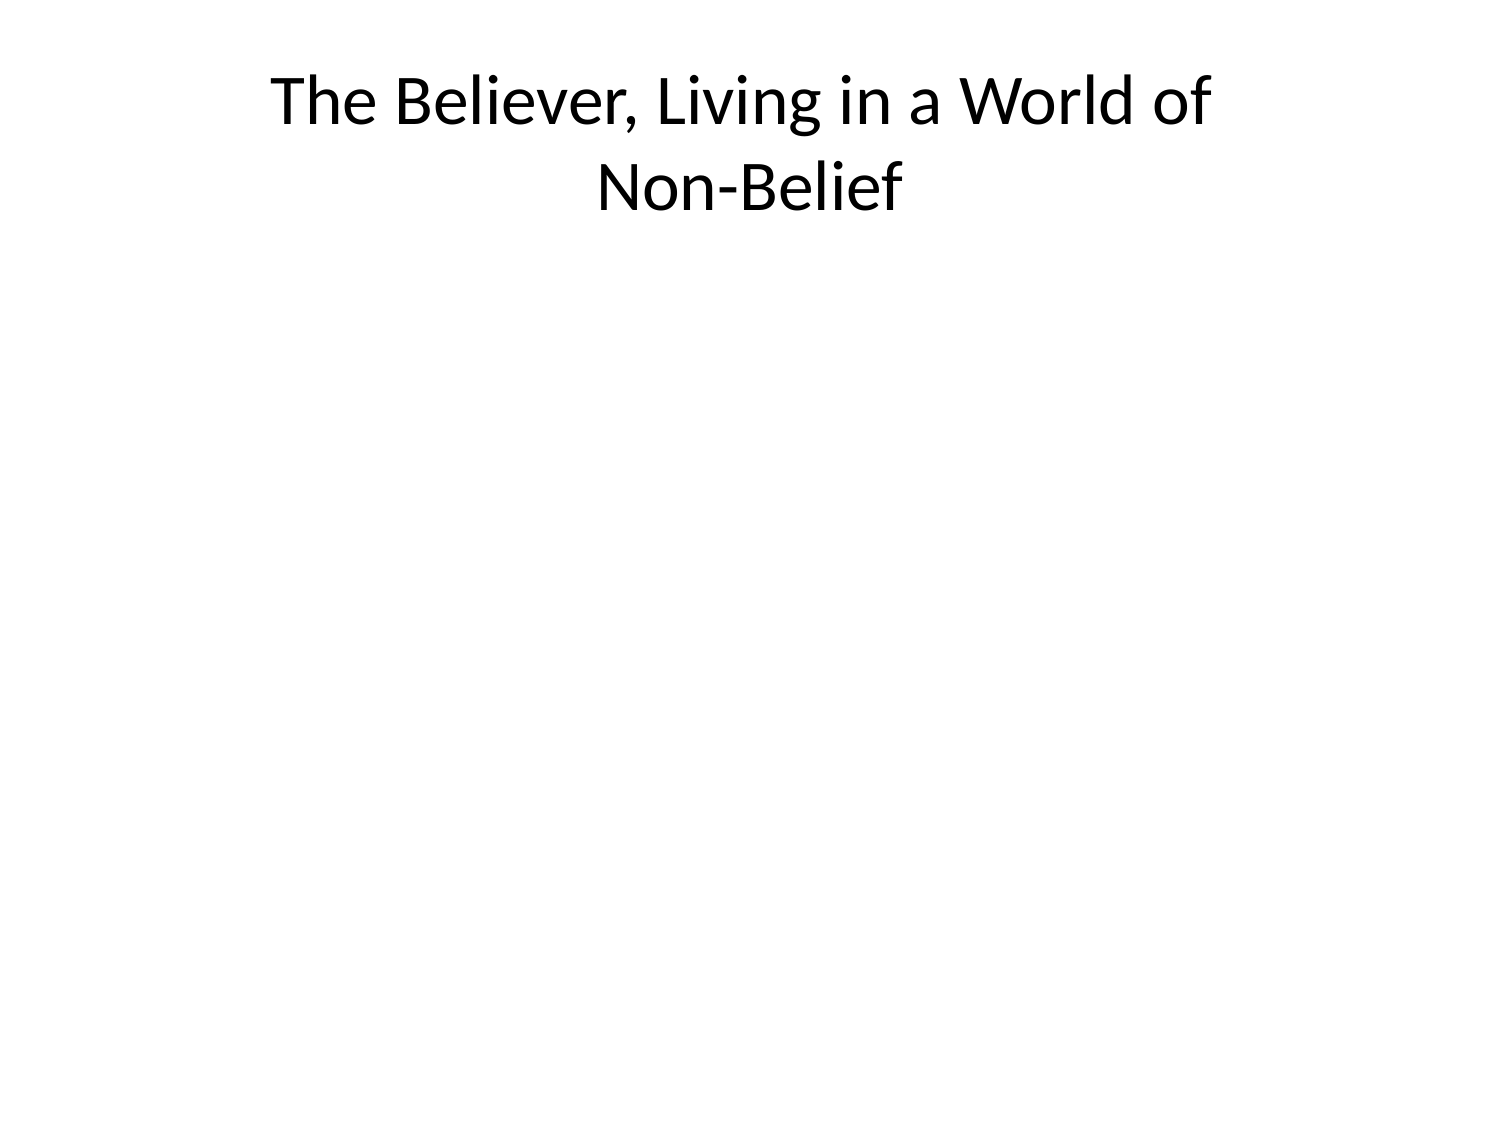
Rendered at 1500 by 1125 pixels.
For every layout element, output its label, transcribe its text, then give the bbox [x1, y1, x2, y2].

title The Believer, Living in a World of Non-Belief [75, 45, 1425, 233]
